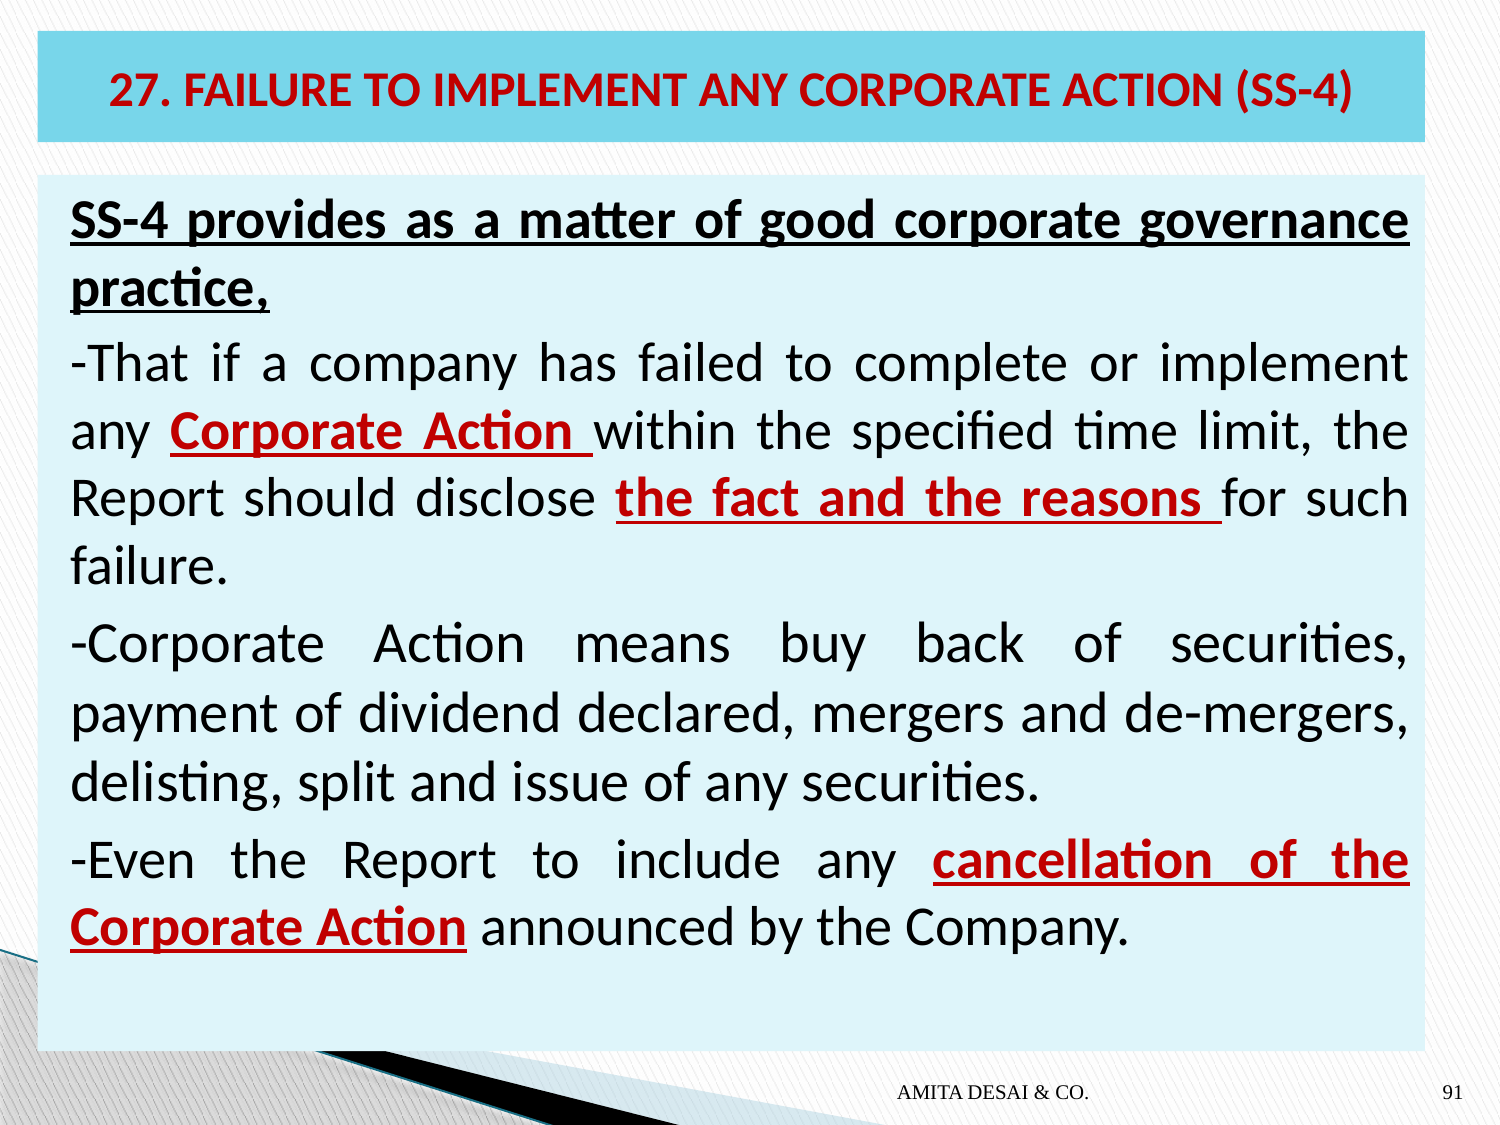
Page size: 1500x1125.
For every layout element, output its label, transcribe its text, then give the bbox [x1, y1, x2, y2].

list SS-4 provides as a matter of good corporate governance practice, -That if a company has failed to complete or implement any Corporate Action within the specified time limit, the Report should disclose the fact and the reasons for such failure. -Corporate Action means buy back of securities, payment of dividend declared, mergers and de-mergers, delisting, split and issue of any securities. -Even the Report to include any cancellation of the Corporate Action announced by the Company. [37, 174, 1425, 1052]
slide_number 91 [1418, 1051, 1479, 1112]
footer AMITA DESAI & CO. [718, 1051, 1105, 1112]
title 27. FAILURE TO IMPLEMENT ANY CORPORATE ACTION (SS-4) [37, 30, 1425, 143]
